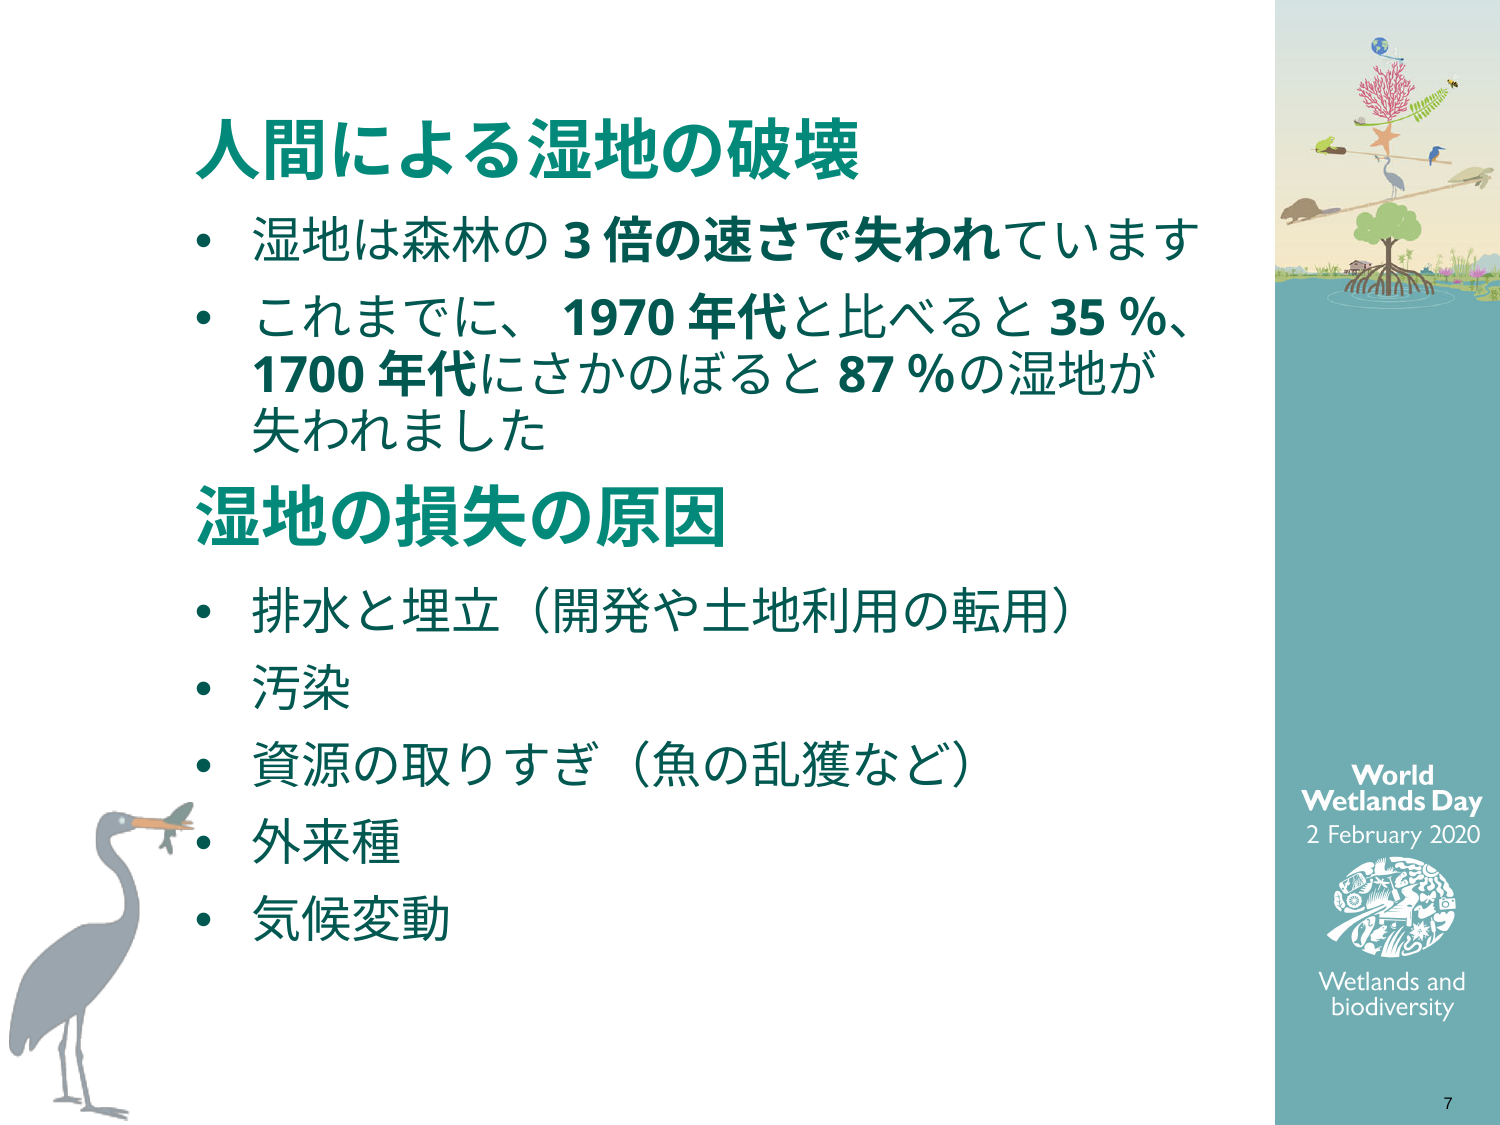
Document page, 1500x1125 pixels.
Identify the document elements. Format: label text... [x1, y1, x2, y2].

picture [1275, 0, 1500, 1125]
text_box [206, 264, 1211, 973]
slide_number 7 [1370, 1092, 1453, 1114]
picture [9, 802, 196, 1121]
text_box 人間による湿地の破壊 湿地は森林の3倍の速さで失われています これまでに、1970年代と比べると35％、 1700年代にさかのぼると87％の湿地が 失われました 湿地の損失の原因 排水と埋立（開発や土地利用の転用） 汚染 資源の取りすぎ（魚の乱獲など） 外来種 気候変動 [194, 113, 1235, 468]
